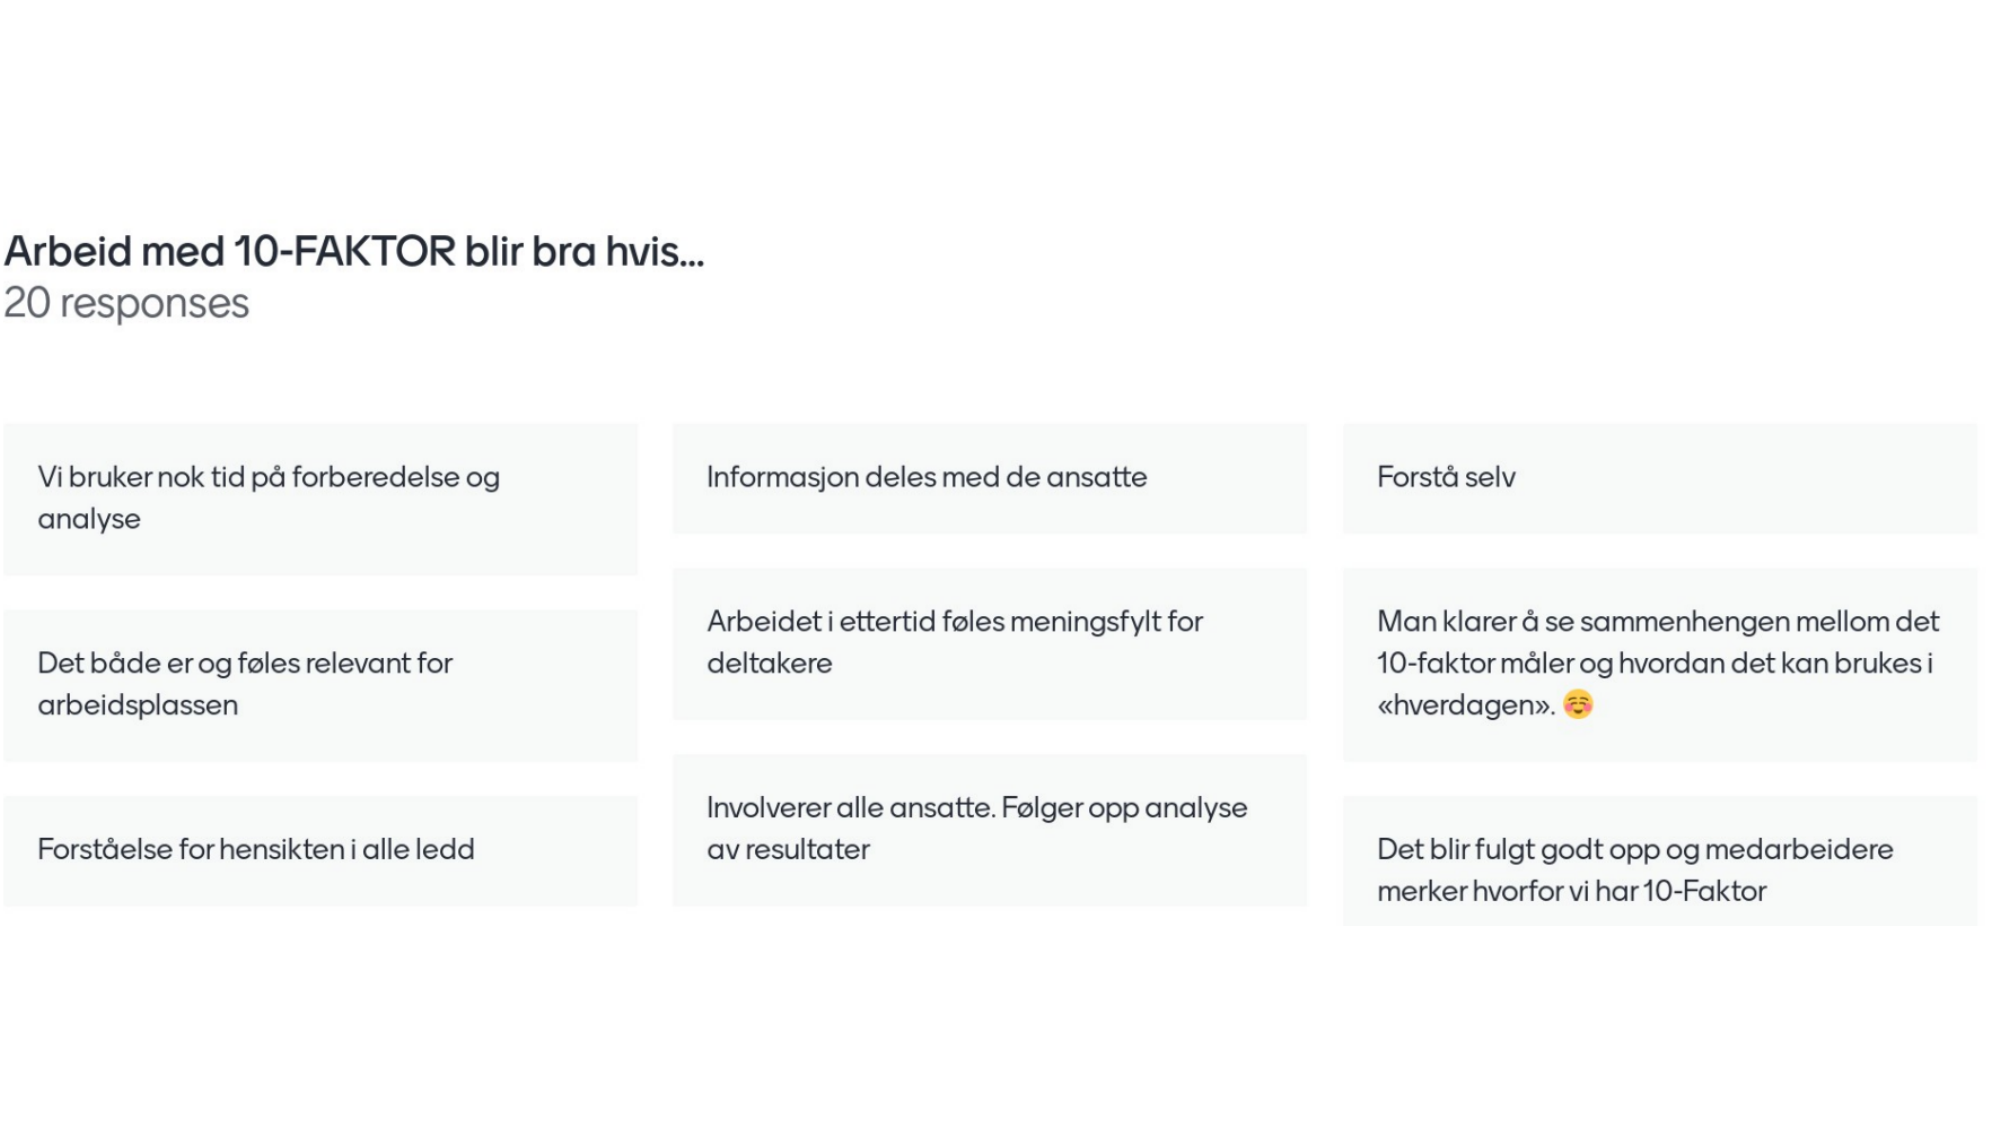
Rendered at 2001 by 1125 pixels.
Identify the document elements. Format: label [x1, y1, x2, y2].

picture [0, 199, 2000, 926]
